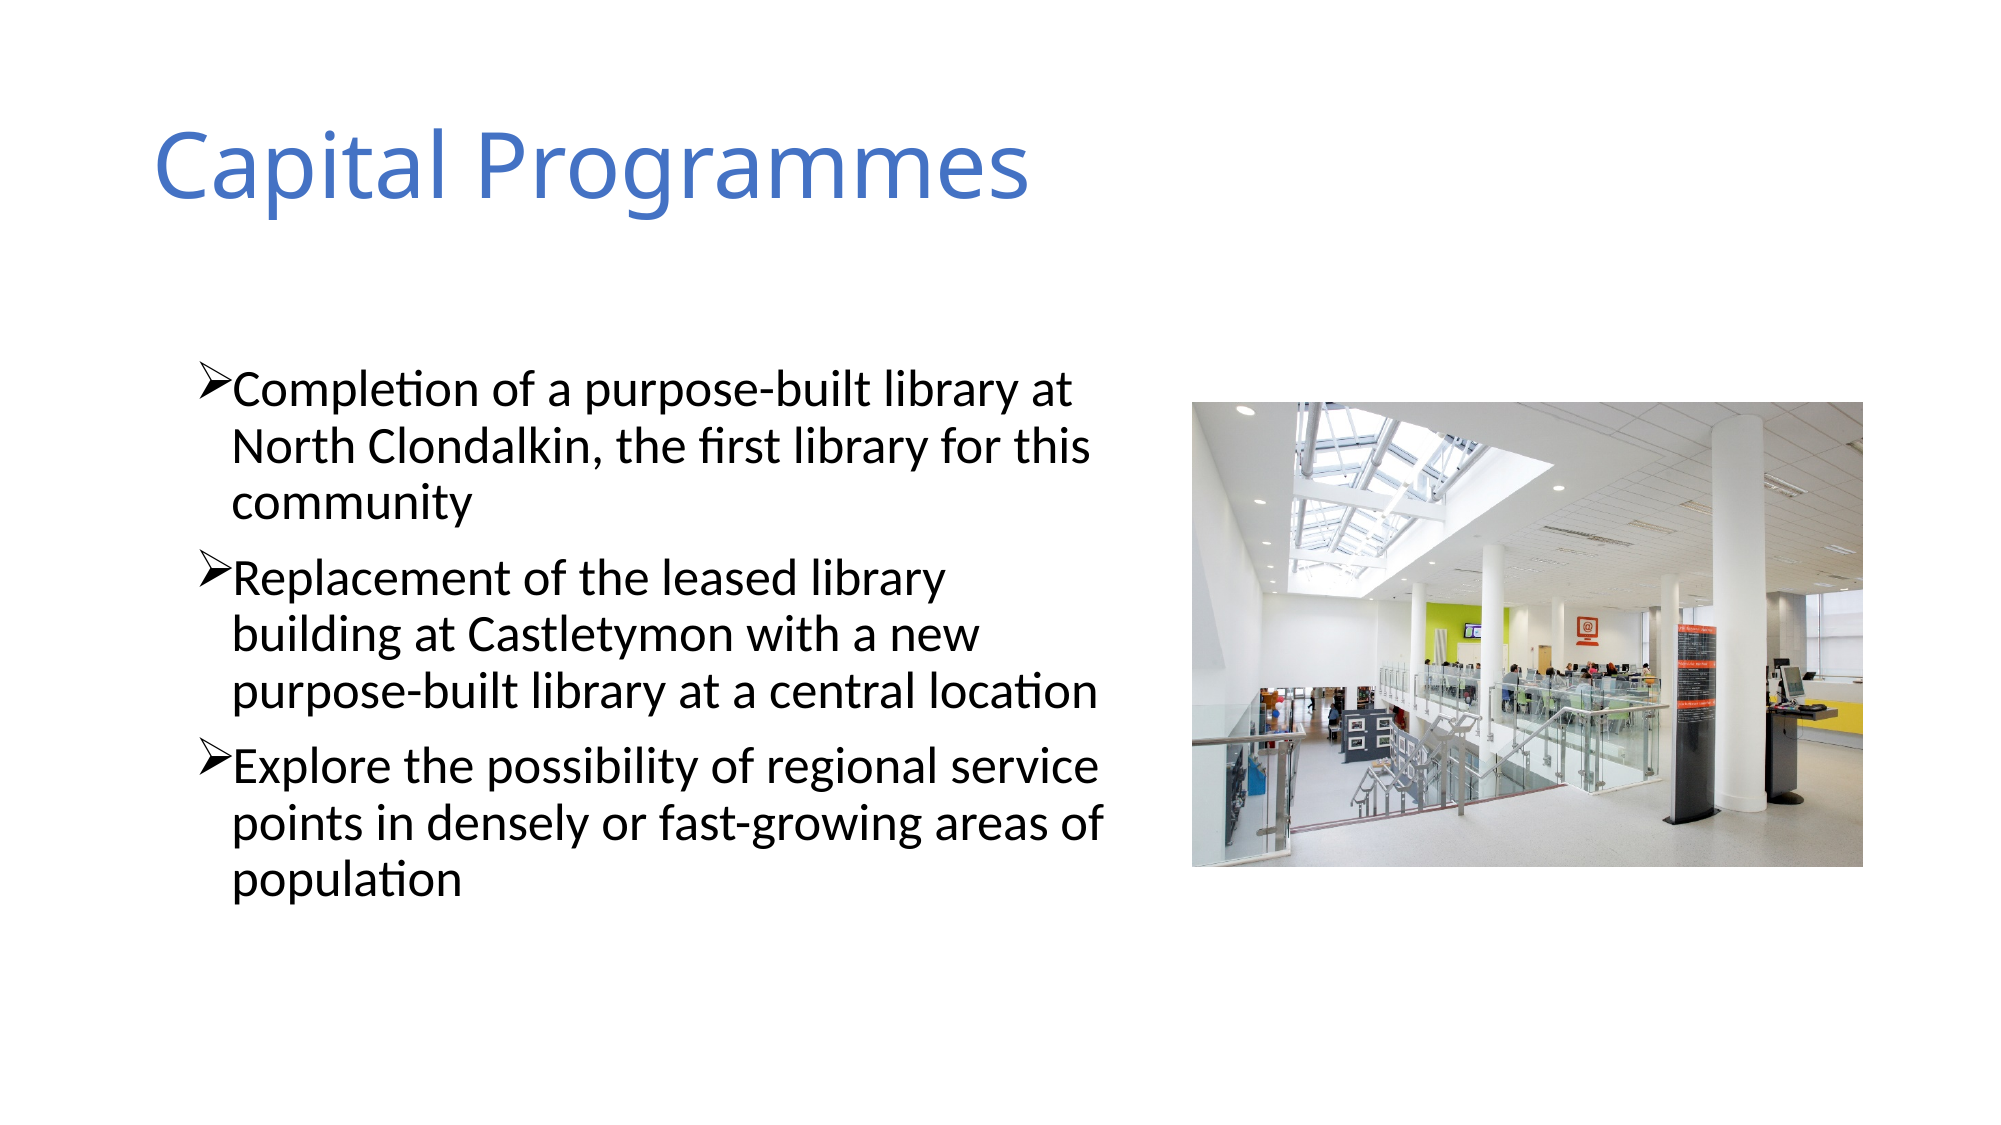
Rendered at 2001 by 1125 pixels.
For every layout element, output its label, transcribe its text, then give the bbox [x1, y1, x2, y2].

list Completion of a purpose-built library at North Clondalkin, the first library for this community Replacement of the leased library building at Castletymon with a new purpose-built library at a central location Explore the possibility of regional service points in densely or fast-growing areas of population [180, 354, 1124, 956]
title Capital Programmes [137, 59, 1863, 278]
picture [1192, 402, 1863, 867]
